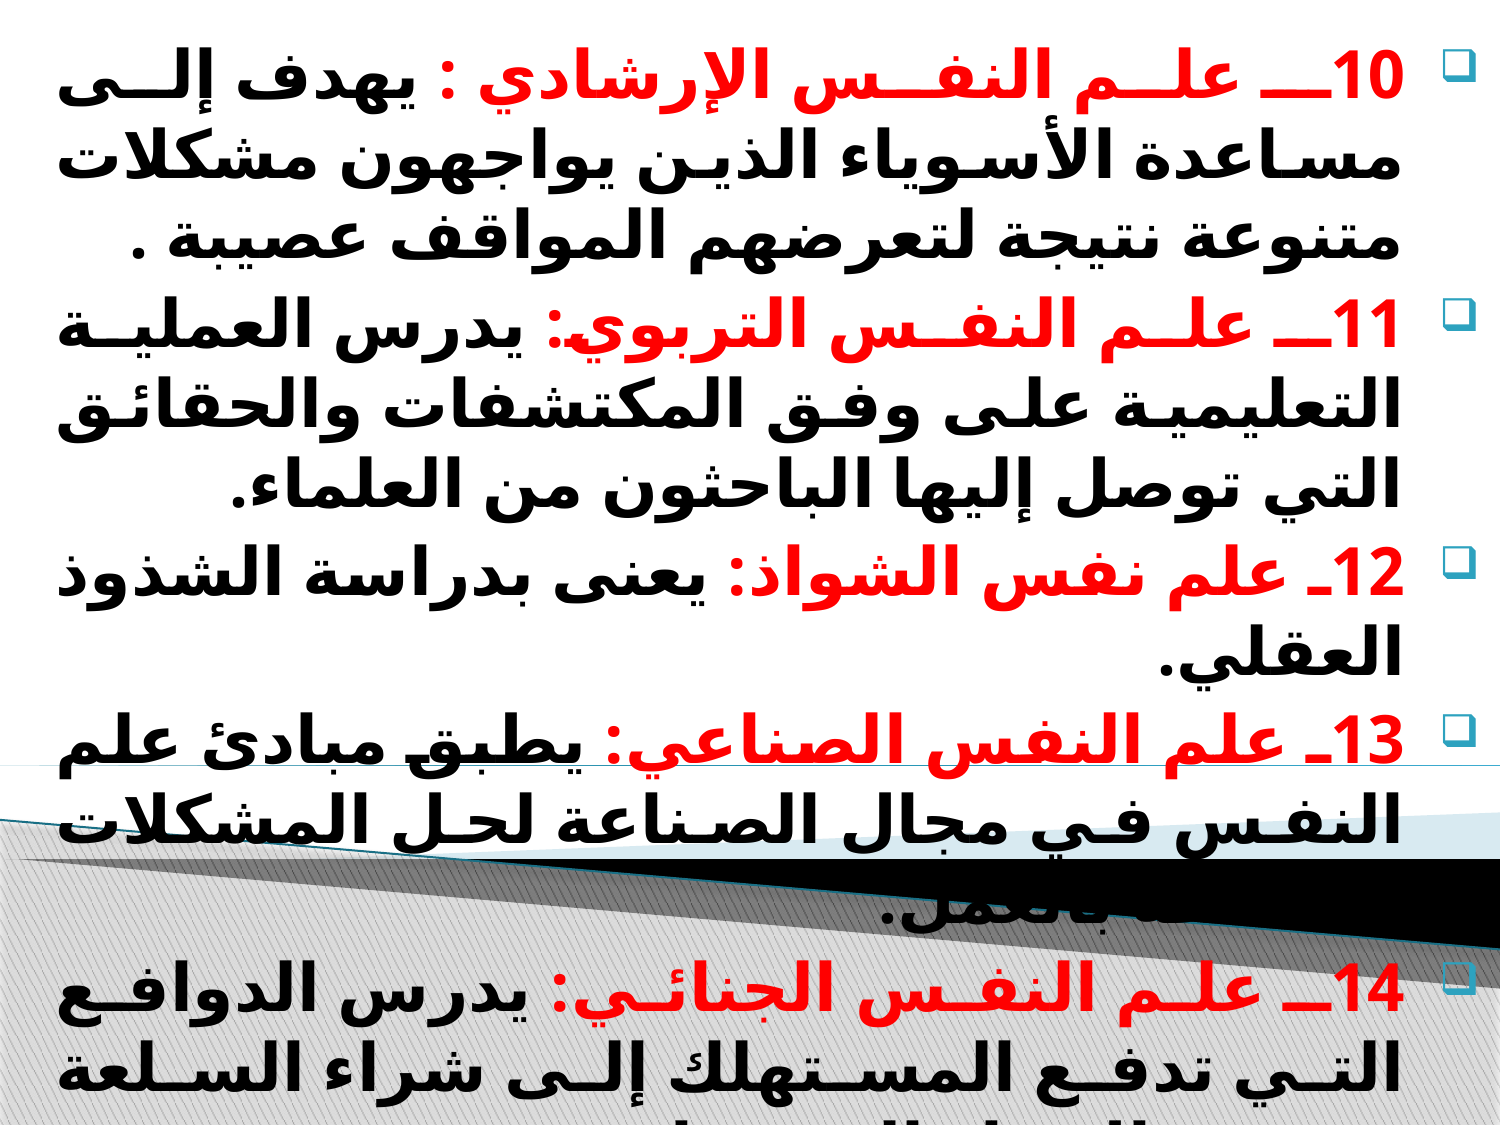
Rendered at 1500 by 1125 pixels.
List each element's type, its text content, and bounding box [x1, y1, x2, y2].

picture [5, 859, 1500, 989]
subtitle 10ـ علم النفس الإرشادي : يهدف إلى مساعدة الأسوياء الذين يواجهون مشكلات متنوعة نتيجة لتعرضهم المواقف عصيبة . 11ـ علم النفس التربوي: يدرس العملية التعليمية على وفق المكتشفات والحقائق التي توصل إليها الباحثون من العلماء. 12ـ علم نفس الشواذ: يعنى بدراسة الشذوذ العقلي. 13ـ علم النفس الصناعي: يطبق مبادئ علم النفس في مجال الصناعة لحل المشكلات المتعلقة بالعمل. 14ـ علم النفس الجنائي: يدرس الدوافع التي تدفع المستهلك إلى شراء السلعة ويقيس الاتجاه المحوها. [37, 24, 1488, 800]
picture [1445, 964, 1469, 986]
